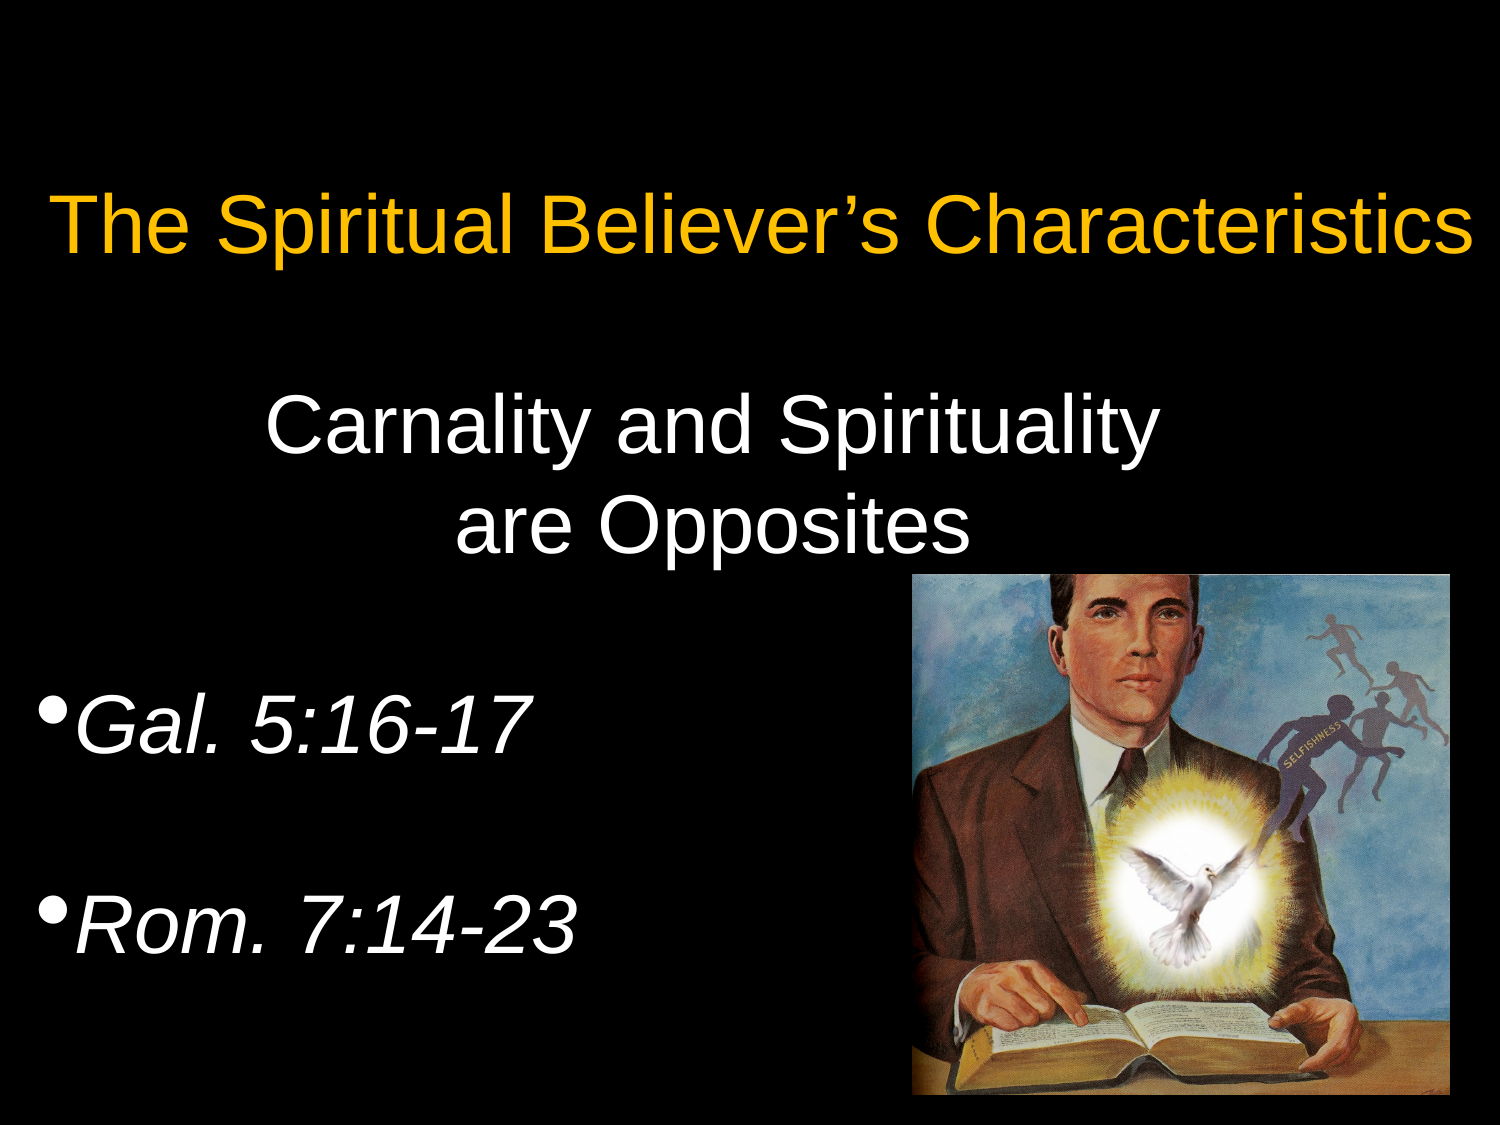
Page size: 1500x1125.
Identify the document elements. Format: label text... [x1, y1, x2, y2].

text_box The Spiritual Believer’s Characteristics Carnality and Spirituality are Opposites Gal. 5:16-17 Rom. 7:14-23 [0, 162, 1500, 978]
picture [912, 574, 1451, 1096]
